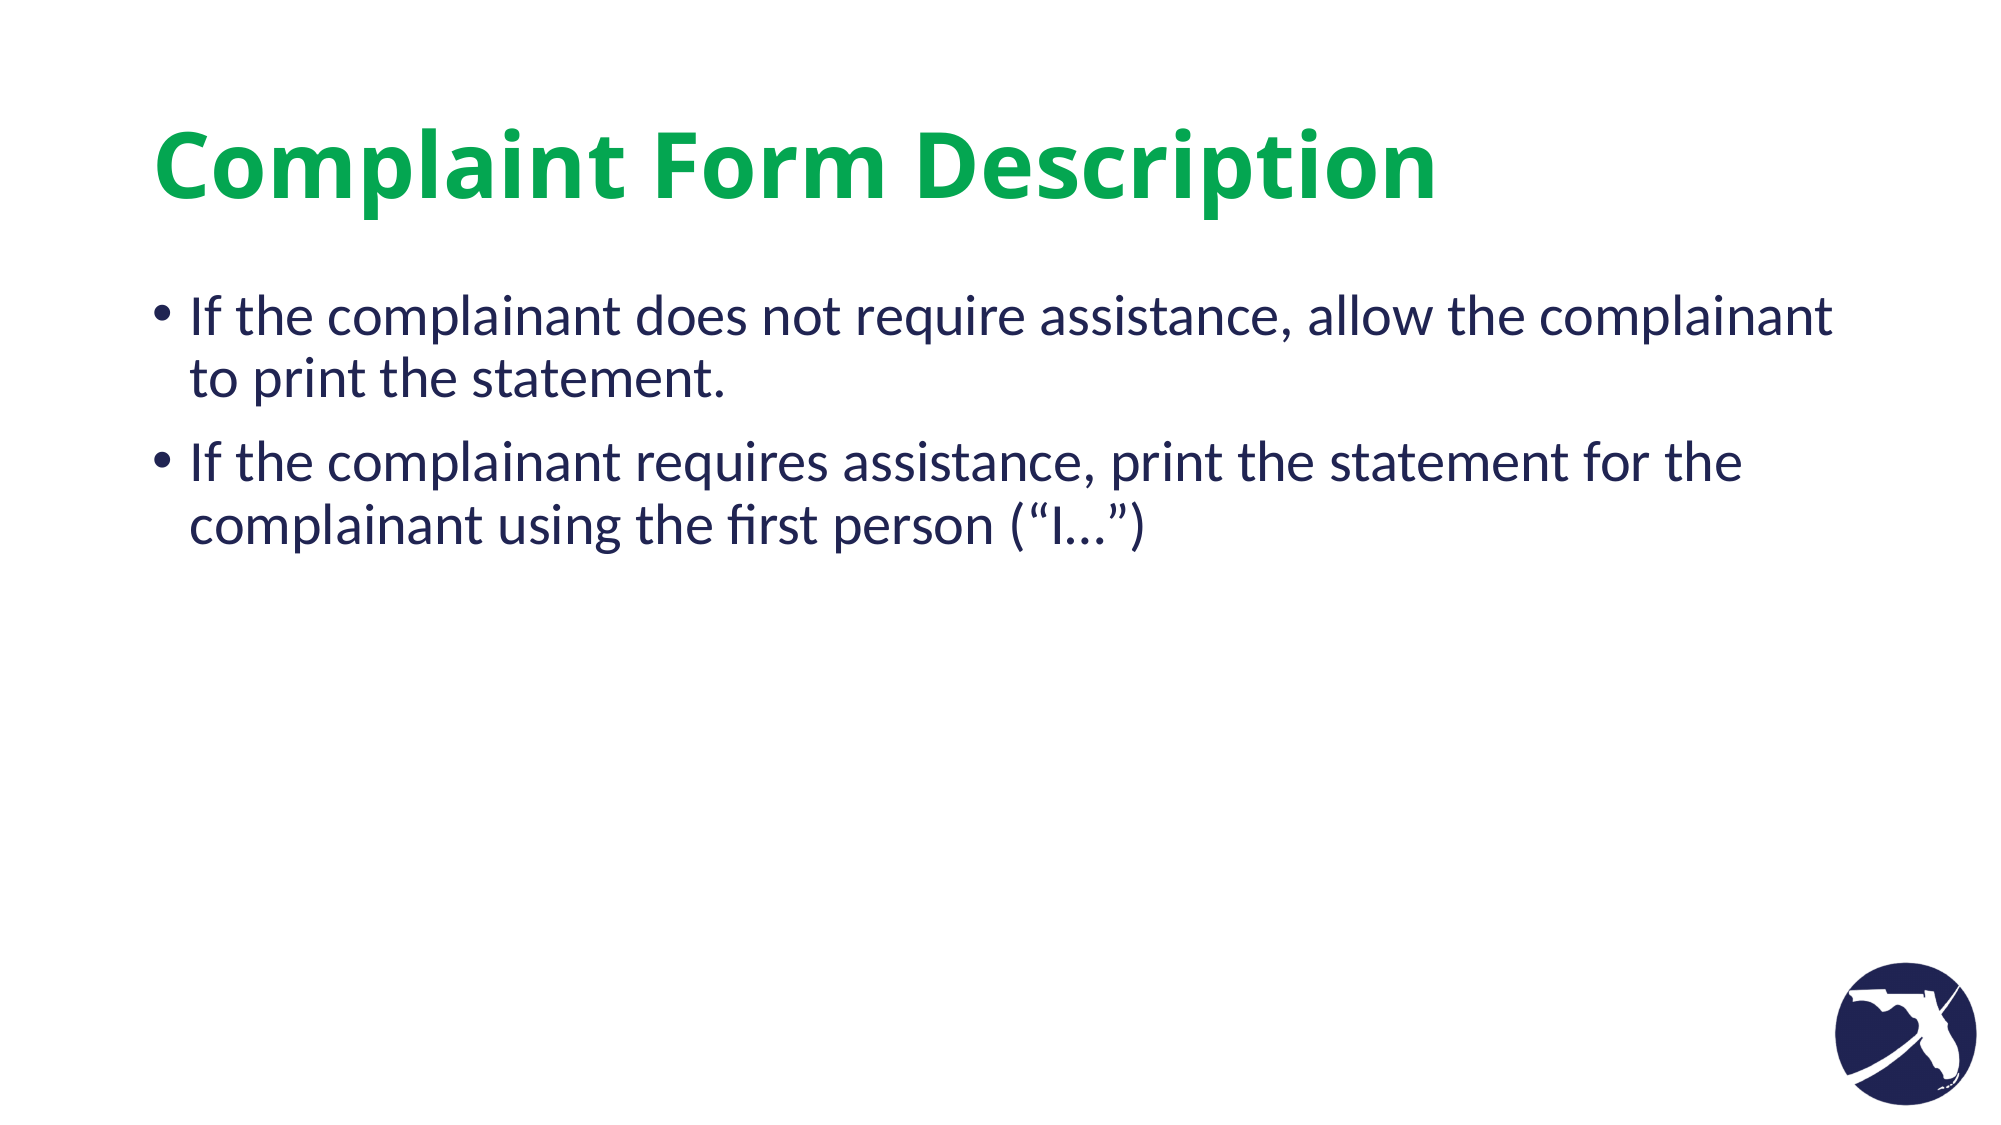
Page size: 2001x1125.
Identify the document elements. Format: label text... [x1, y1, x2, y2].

picture [1834, 961, 1979, 1109]
text_box If the complainant does not require assistance, allow the complainant to print the statement. If the complainant requires assistance, print the statement for the complainant using the first person (“I…”) [137, 277, 1863, 965]
title Complaint Form Description [137, 59, 1863, 277]
